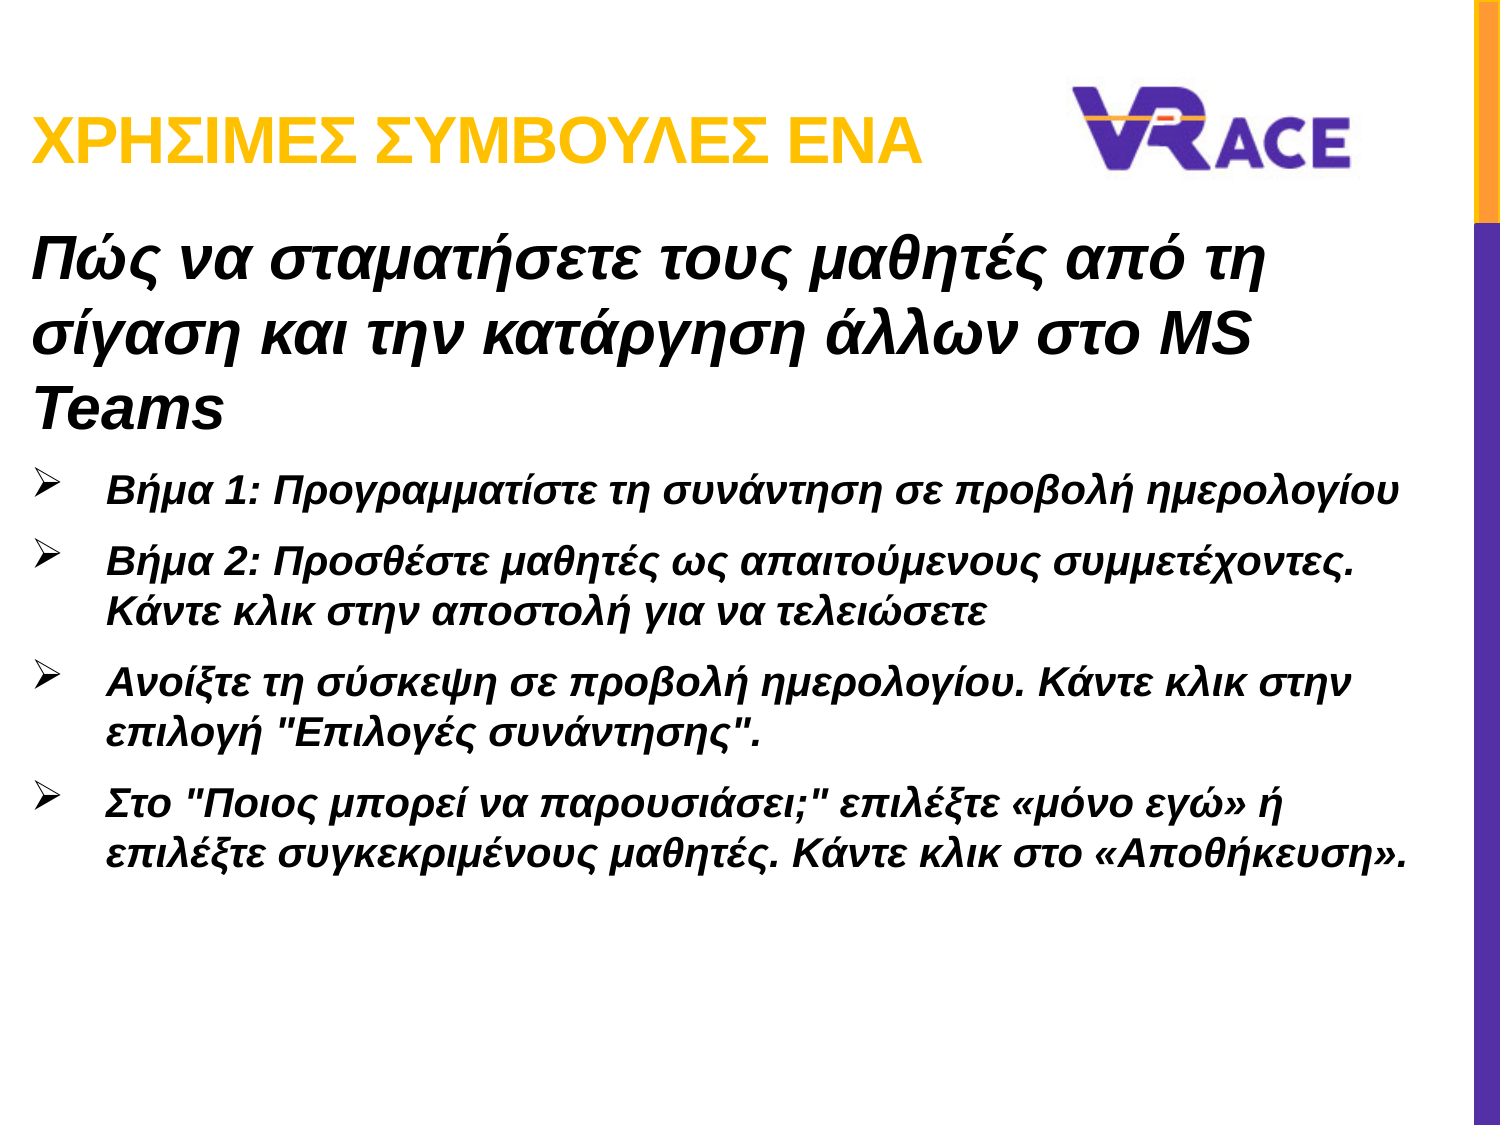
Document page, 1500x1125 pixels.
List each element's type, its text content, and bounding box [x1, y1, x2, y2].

title ΧρΗσιμες συμβουλΕς ΕΝΑ [16, 14, 967, 185]
picture [1057, 39, 1374, 202]
text_box Πώς να σταματήσετε τους μαθητές από τη σίγαση και την κατάργηση άλλων στο MS Teams Βήμα 1: Προγραμματίστε τη συνάντηση σε προβολή ημερολογίου Βήμα 2: Προσθέστε μαθητές ως απαιτούμενους συμμετέχοντες. Κάντε κλικ στην αποστολή για να τελειώσετε Ανοίξτε τη σύσκεψη σε προβολή ημερολογίου. Κάντε κλικ στην επιλογή "Επιλογές συνάντησης". Στο "Ποιος μπορεί να παρουσιάσει;" επιλέξτε «μόνο εγώ» ή επιλέξτε συγκεκριμένους μαθητές. Κάντε κλικ στο «Αποθήκευση». [15, 202, 1458, 891]
